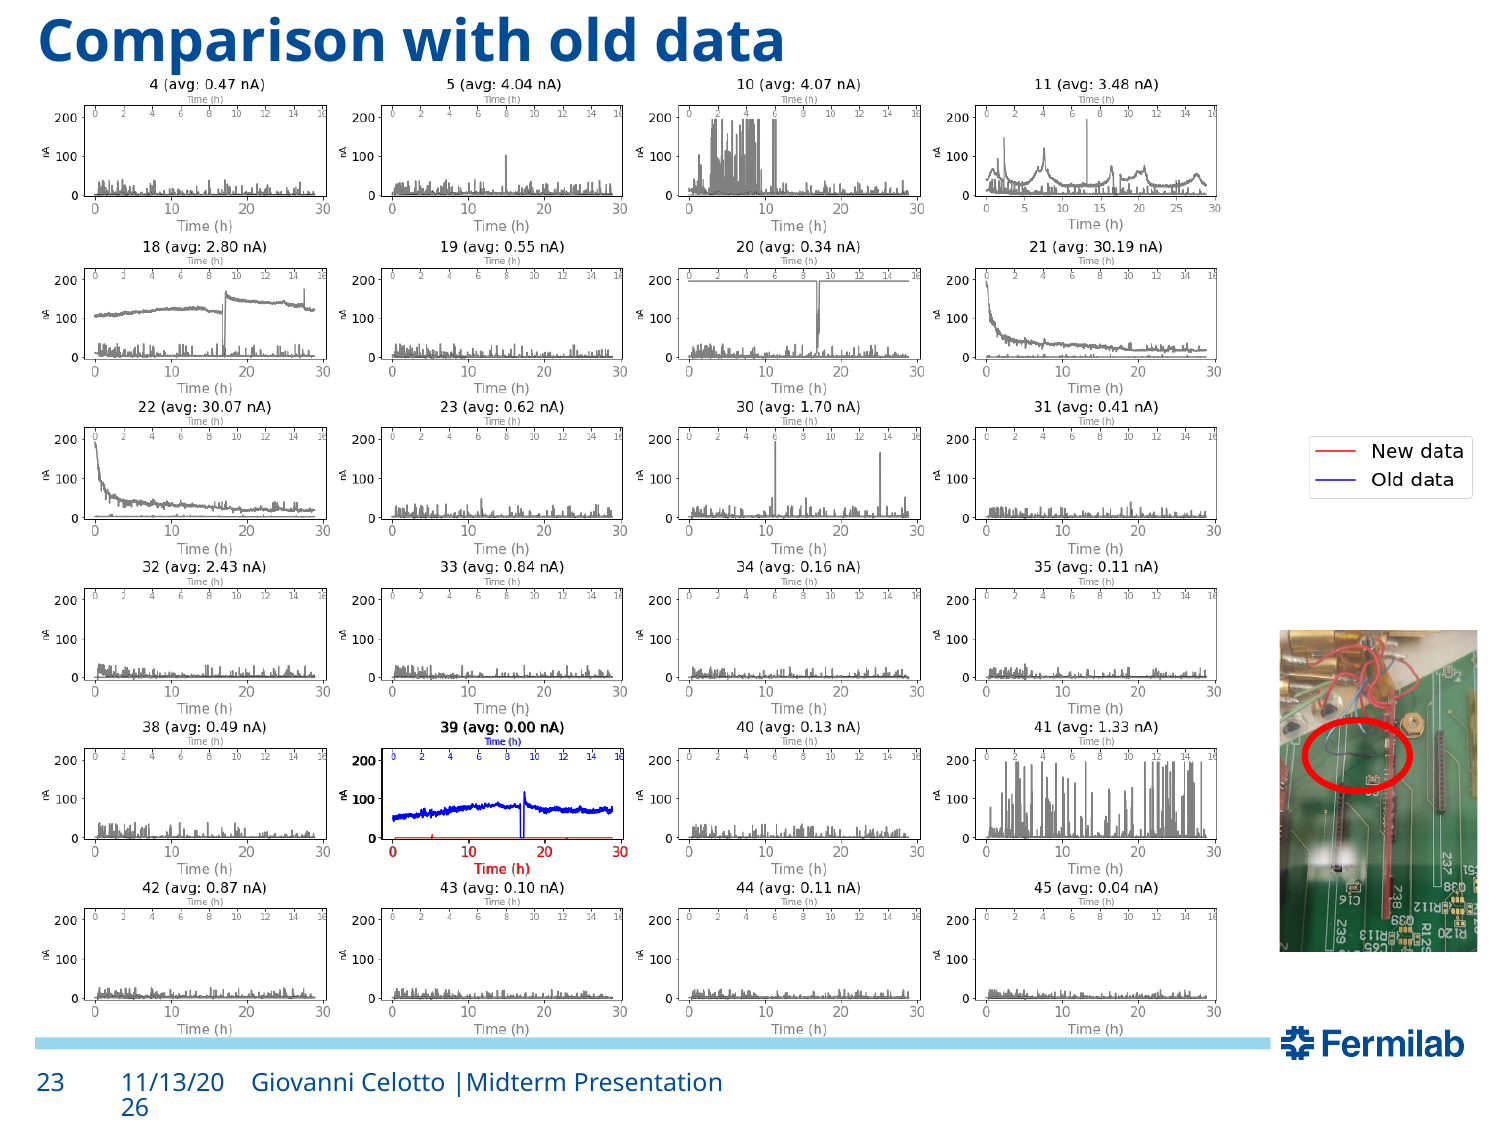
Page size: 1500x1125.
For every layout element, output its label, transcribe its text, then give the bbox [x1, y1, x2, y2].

footer Giovanni Celotto |Midterm Presentation [251, 1066, 1277, 1107]
picture [1281, 1026, 1464, 1060]
slide_number 23 [36, 1066, 105, 1106]
title Comparison with old data [37, 2, 1463, 73]
picture [35, 72, 1258, 1042]
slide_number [120, 1066, 232, 1107]
picture [1297, 431, 1478, 515]
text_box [1279, 630, 1478, 952]
